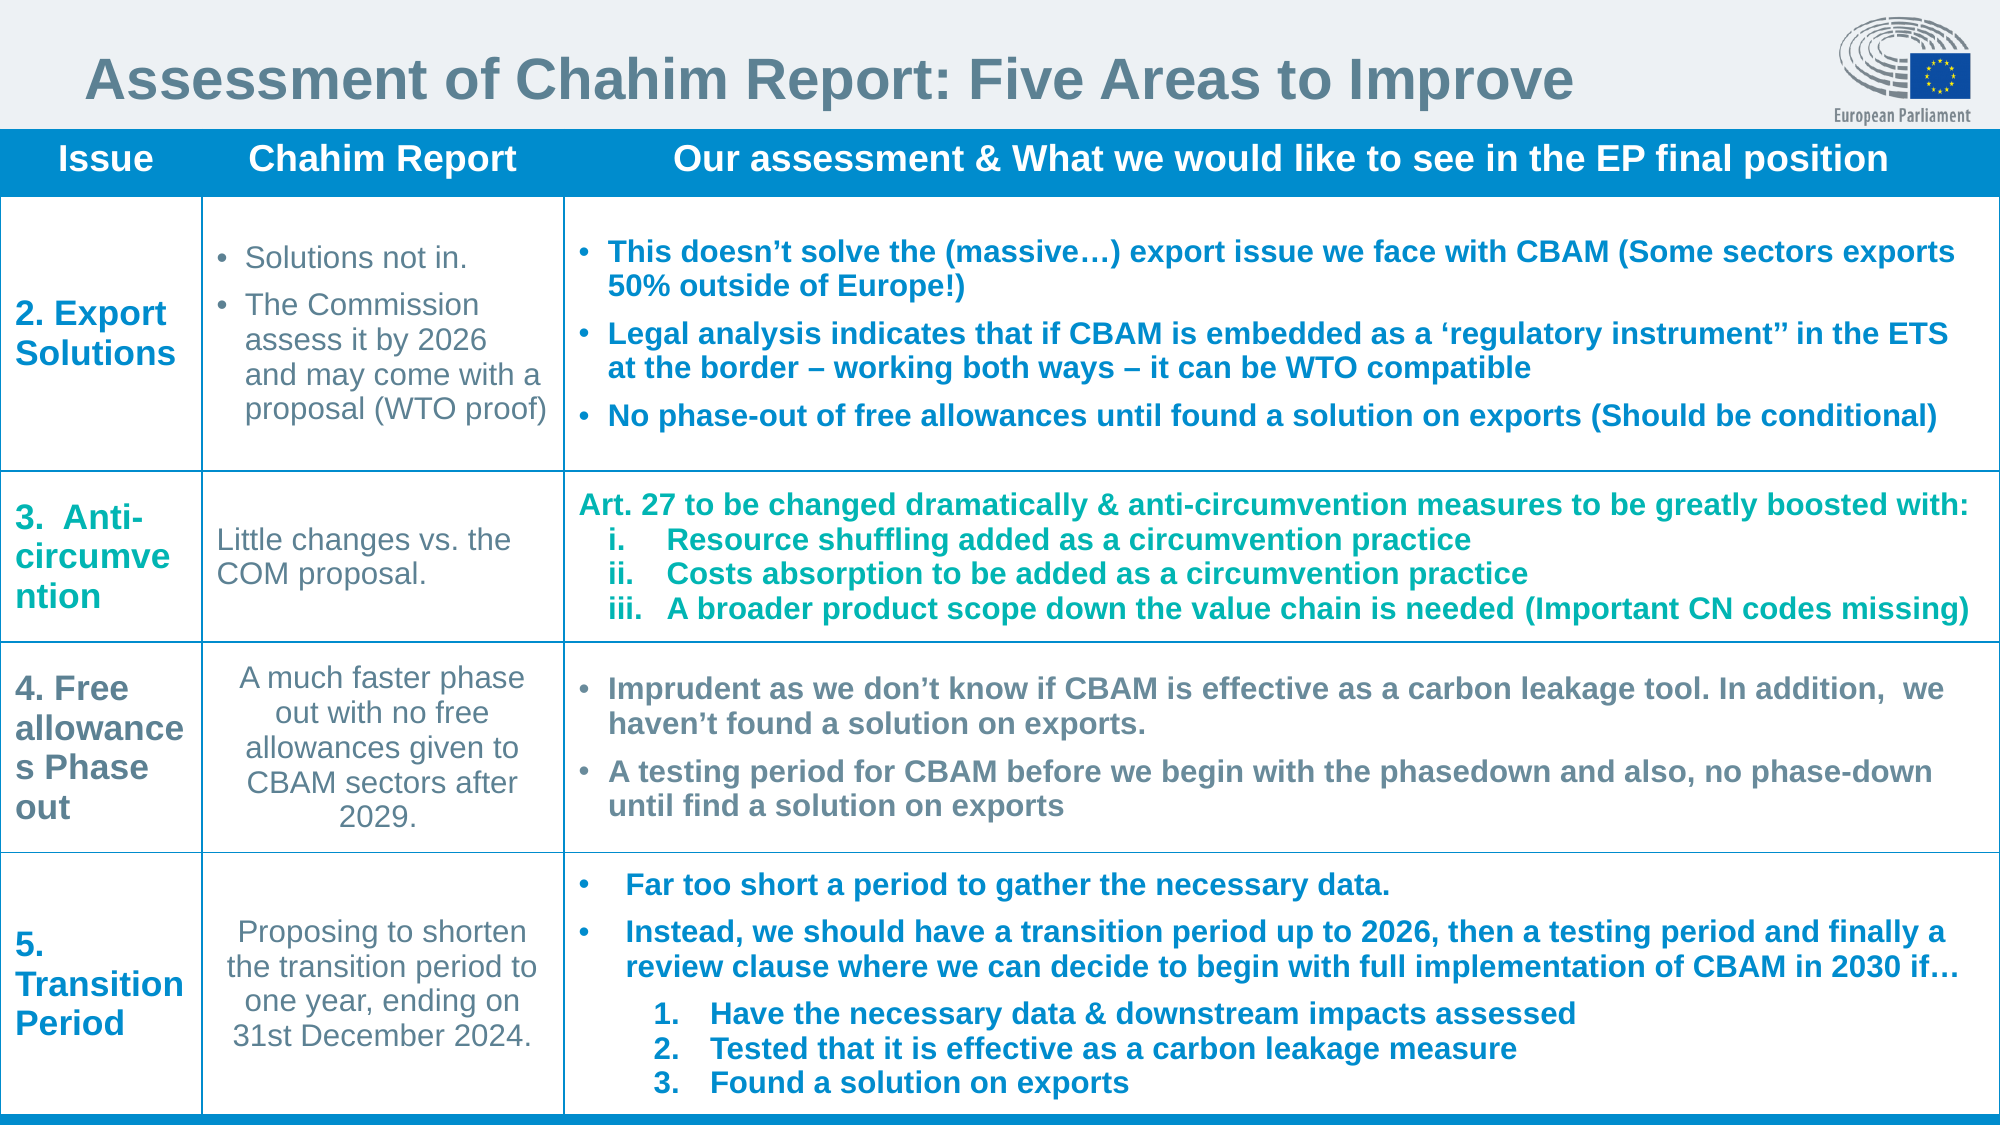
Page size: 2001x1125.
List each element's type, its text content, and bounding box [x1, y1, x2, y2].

table_header Issue [1, 131, 201, 195]
table_header 3. Anti-circumvention [1, 472, 201, 641]
table_header Chahim Report [203, 131, 563, 195]
table_header Far too short a period to gather the necessary data. Instead, we should have a transition period up to 2026, then a testing period and finally a review clause where we can decide to begin with full implementation of CBAM in 2030 if… Have the necessary data & downstream impacts assessed Tested that it is effective as a carbon leakage measure Found a solution on exports [565, 853, 1999, 1114]
table_cell Solutions not in. The Commission assess it by 2026 and may come with a proposal (WTO proof) [203, 197, 563, 470]
picture [1804, 8, 2000, 128]
table_header A much faster phase out with no free allowances given to CBAM sectors after 2029. [203, 643, 563, 852]
table_header Proposing to shorten the transition period to one year, ending on 31st December 2024. [203, 853, 563, 1114]
text_box Assessment of Chahim Report: Five Areas to Improve [84, 49, 1722, 129]
table_header 5. Transition Period [1, 853, 201, 1114]
table_header Art. 27 to be changed dramatically & anti-circumvention measures to be greatly boosted with: Resource shuffling added as a circumvention practice Costs absorption to be added as a circumvention practice A broader product scope down the value chain is needed (Important CN codes missing) [565, 472, 1999, 641]
table_header Imprudent as we don’t know if CBAM is effective as a carbon leakage tool. In addition, we haven’t found a solution on exports. A testing period for CBAM before we begin with the phasedown and also, no phase-down until find a solution on exports [565, 643, 1999, 852]
table_cell 2. Export Solutions [1, 197, 201, 470]
table_header 4. Free allowances Phase out [1, 643, 201, 852]
table_header Little changes vs. the COM proposal. [203, 472, 563, 641]
table_cell This doesn’t solve the (massive…) export issue we face with CBAM (Some sectors exports 50% outside of Europe!) Legal analysis indicates that if CBAM is embedded as a ‘regulatory instrument’’ in the ETS at the border – working both ways – it can be WTO compatible No phase-out of free allowances until found a solution on exports (Should be conditional) [565, 197, 1999, 470]
table_header Our assessment & What we would like to see in the EP final position [565, 131, 1999, 195]
